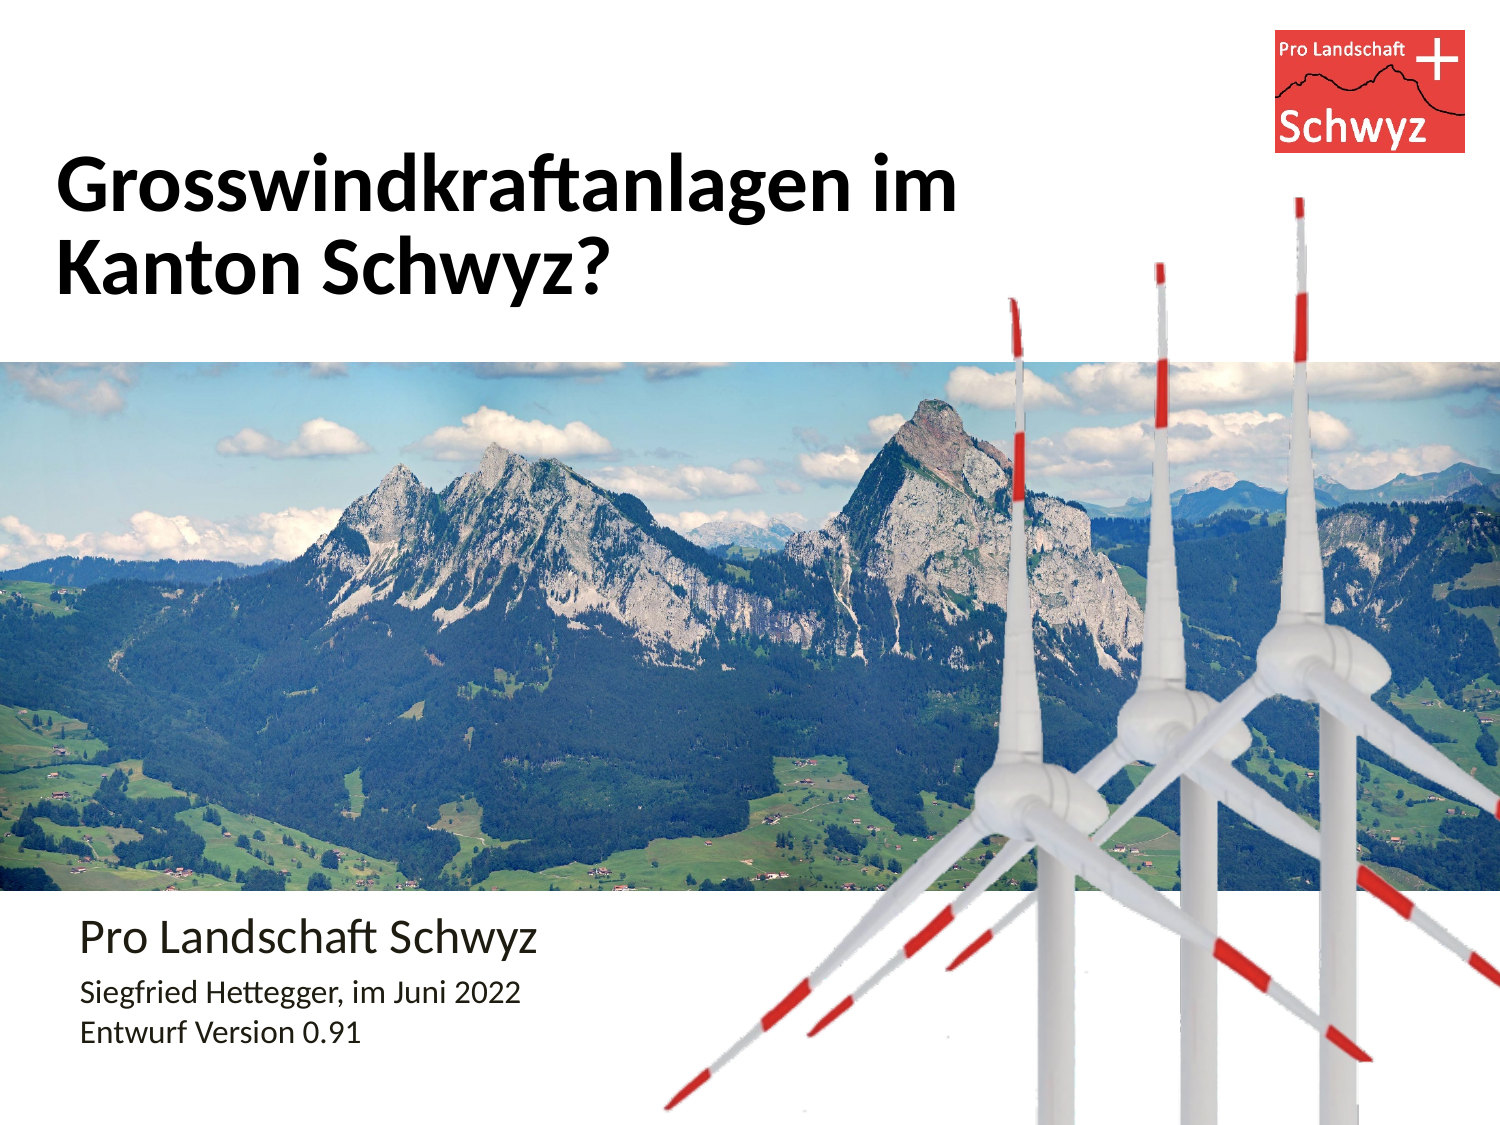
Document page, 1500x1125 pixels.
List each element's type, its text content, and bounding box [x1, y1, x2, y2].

picture [0, 174, 1500, 1125]
text_box Pro Landschaft Schwyz Siegfried Hettegger, im Juni 2022 Entwurf Version 0.91 [64, 902, 626, 1083]
picture [1275, 30, 1465, 153]
subtitle Grosswindkraftanlagen im Kanton Schwyz? [41, 137, 1459, 360]
